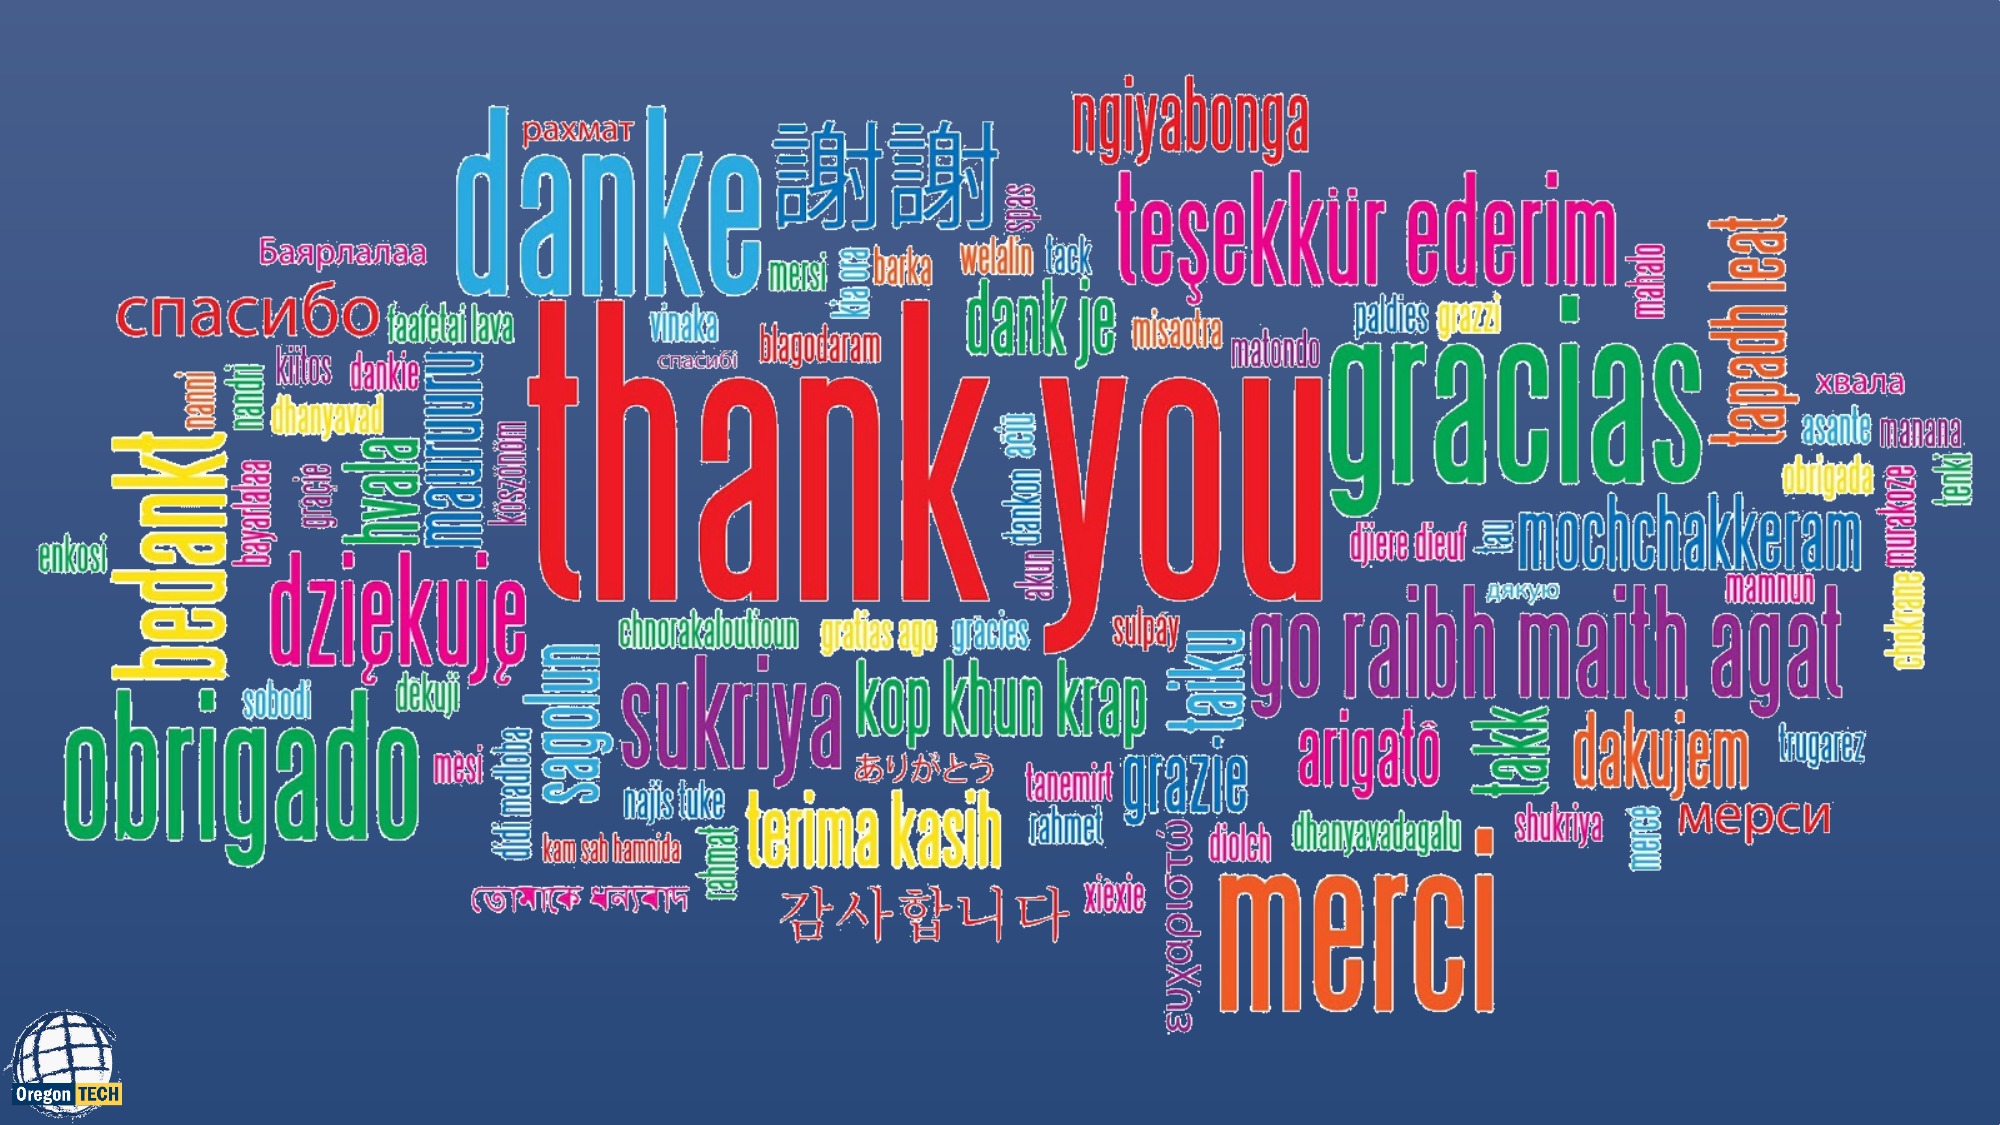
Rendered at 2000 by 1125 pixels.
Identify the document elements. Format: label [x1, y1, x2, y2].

text_box [0, 1006, 125, 1125]
picture [0, 0, 2000, 1125]
